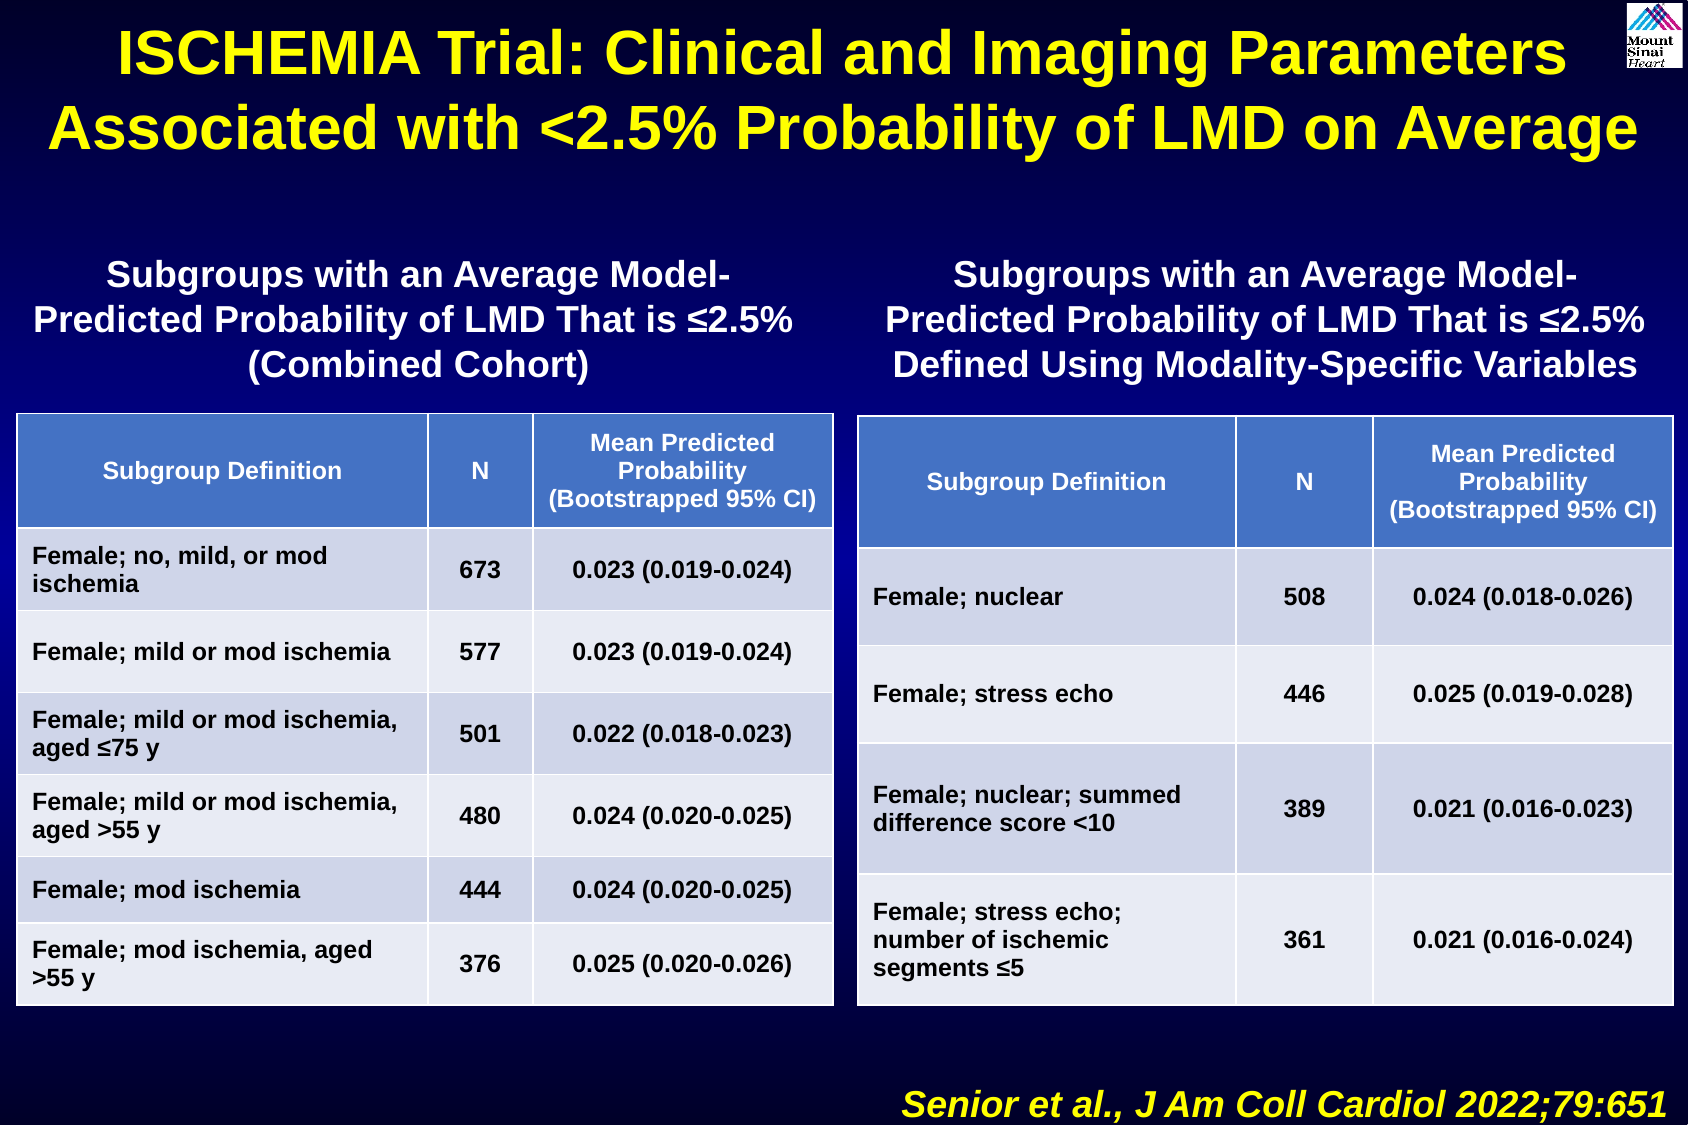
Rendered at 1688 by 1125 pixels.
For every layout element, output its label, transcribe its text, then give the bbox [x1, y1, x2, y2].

table_cell 0.024 (0.018-0.026) [1374, 549, 1672, 645]
table_cell Female; stress echo; number of ischemic segments ≤5 [859, 875, 1235, 1004]
table_cell 0.022 (0.018-0.023) [534, 693, 832, 774]
table_cell 0.024 (0.020-0.025) [534, 857, 832, 922]
table_cell 0.025 (0.020-0.026) [534, 924, 832, 1004]
table_cell Female; mild or mod ischemia [18, 611, 427, 692]
table_cell 0.024 (0.020-0.025) [534, 775, 832, 856]
text_box Senior et al., J Am Coll Cardiol 2022;79:651 [886, 1072, 1688, 1125]
text_box Subgroups with an Average Model-Predicted Probability of LMD That is ≤2.5% (Combined Cohort) [17, 242, 821, 392]
table_cell 0.023 (0.019-0.024) [534, 529, 832, 610]
table_cell 446 [1237, 646, 1372, 742]
table_header Mean Predicted Probability (Bootstrapped 95% CI) [1374, 417, 1672, 547]
text_box Subgroups with an Average Model-Predicted Probability of LMD That is ≤2.5% Defined Using Modality-Specific Variables [865, 242, 1666, 392]
table_cell Female; stress echo [859, 646, 1235, 742]
table_cell 0.021 (0.016-0.023) [1374, 744, 1672, 873]
table_cell 480 [429, 775, 532, 856]
table_header Mean Predicted Probability (Bootstrapped 95% CI) [534, 414, 832, 527]
table_cell 501 [429, 693, 532, 774]
table_cell Female; nuclear; summed difference score <10 [859, 744, 1235, 873]
table_cell Female; mild or mod ischemia, aged >55 y [18, 775, 427, 856]
table_cell 444 [429, 857, 532, 922]
table_cell 376 [429, 924, 532, 1004]
table_cell Female; nuclear [859, 549, 1235, 645]
table_cell 389 [1237, 744, 1372, 873]
table_cell Female; no, mild, or mod ischemia [18, 529, 427, 610]
table_cell 0.023 (0.019-0.024) [534, 611, 832, 692]
table_cell 0.021 (0.016-0.024) [1374, 875, 1672, 1004]
table_cell 361 [1237, 875, 1372, 1004]
table_cell Female; mild or mod ischemia, aged ≤75 y [18, 693, 427, 774]
table_cell 577 [429, 611, 532, 692]
table_header Subgroup Definition [859, 417, 1235, 547]
table_cell Female; mod ischemia [18, 857, 427, 922]
table_header N [429, 414, 532, 527]
table_cell 508 [1237, 549, 1372, 645]
table_cell 673 [429, 529, 532, 610]
table_cell 0.025 (0.019-0.028) [1374, 646, 1672, 742]
table_cell Female; mod ischemia, aged >55 y [18, 924, 427, 1004]
text_box ISCHEMIA Trial: Clinical and Imaging Parameters Associated with <2.5% Probability of LMD on Average [0, 4, 1688, 170]
table_header Subgroup Definition [18, 414, 427, 527]
table_header N [1237, 417, 1372, 547]
